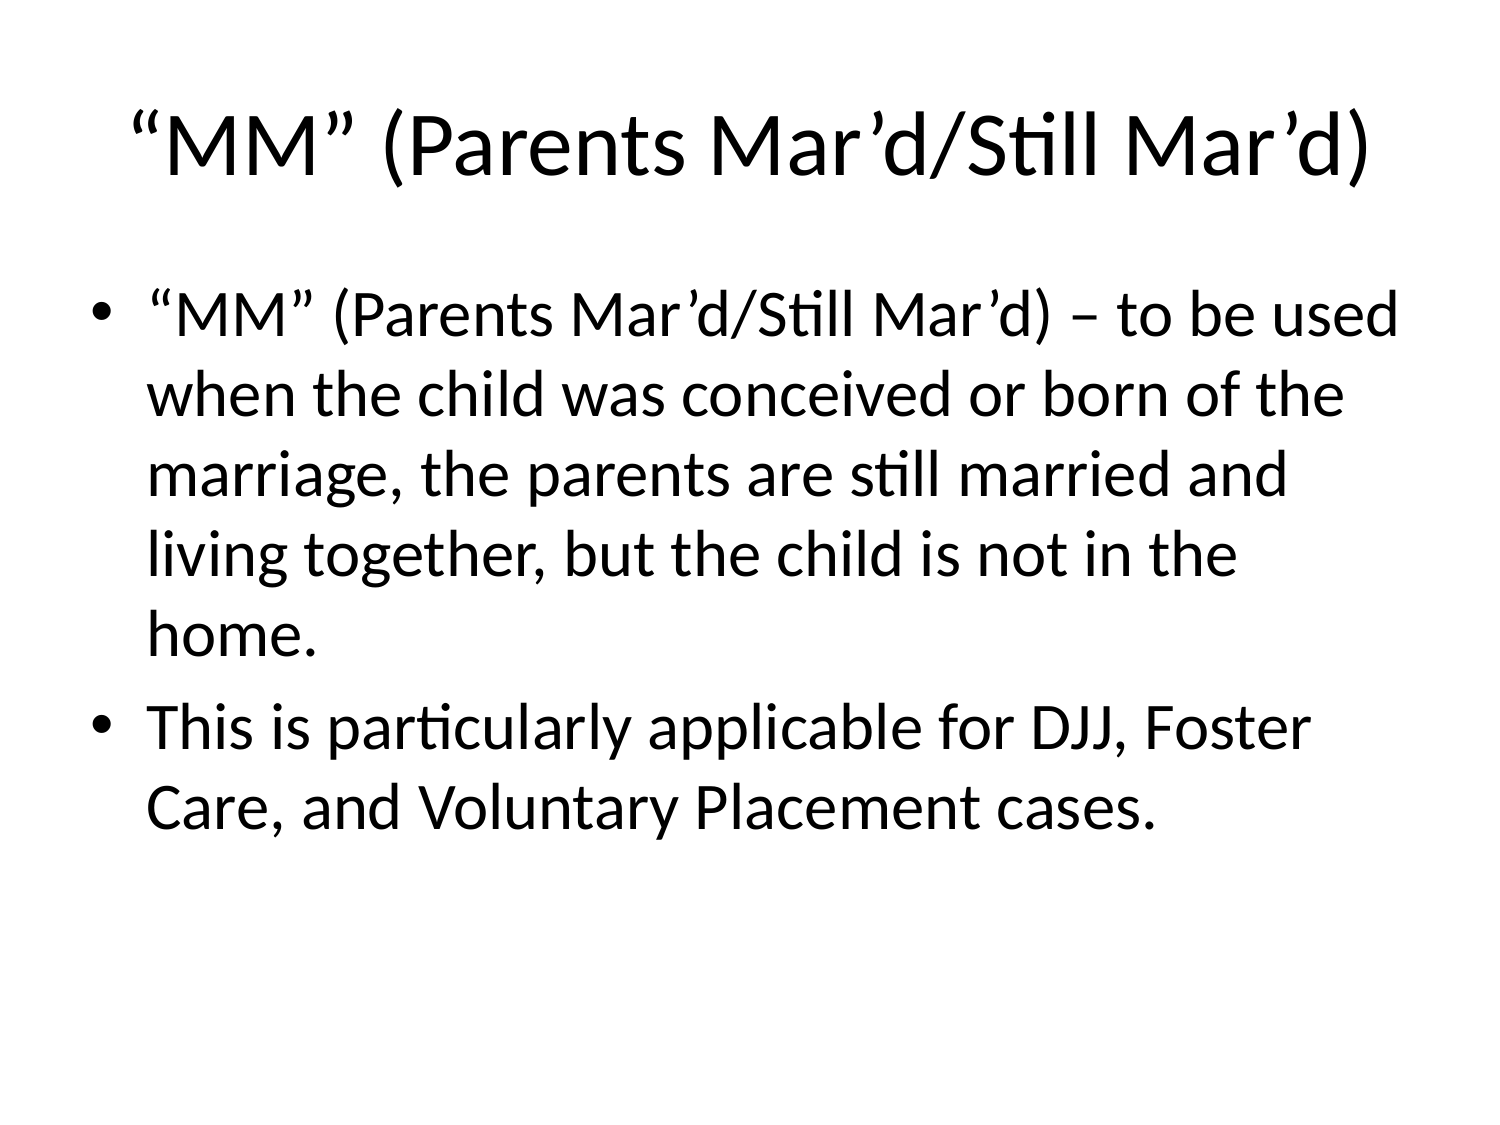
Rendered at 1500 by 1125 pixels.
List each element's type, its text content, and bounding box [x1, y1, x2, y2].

list “MM” (Parents Mar’d/Still Mar’d) – to be used when the child was conceived or born of the marriage, the parents are still married and living together, but the child is not in the home. This is particularly applicable for DJJ, Foster Care, and Voluntary Placement cases. [75, 262, 1425, 1005]
title “MM” (Parents Mar’d/Still Mar’d) [75, 45, 1425, 233]
